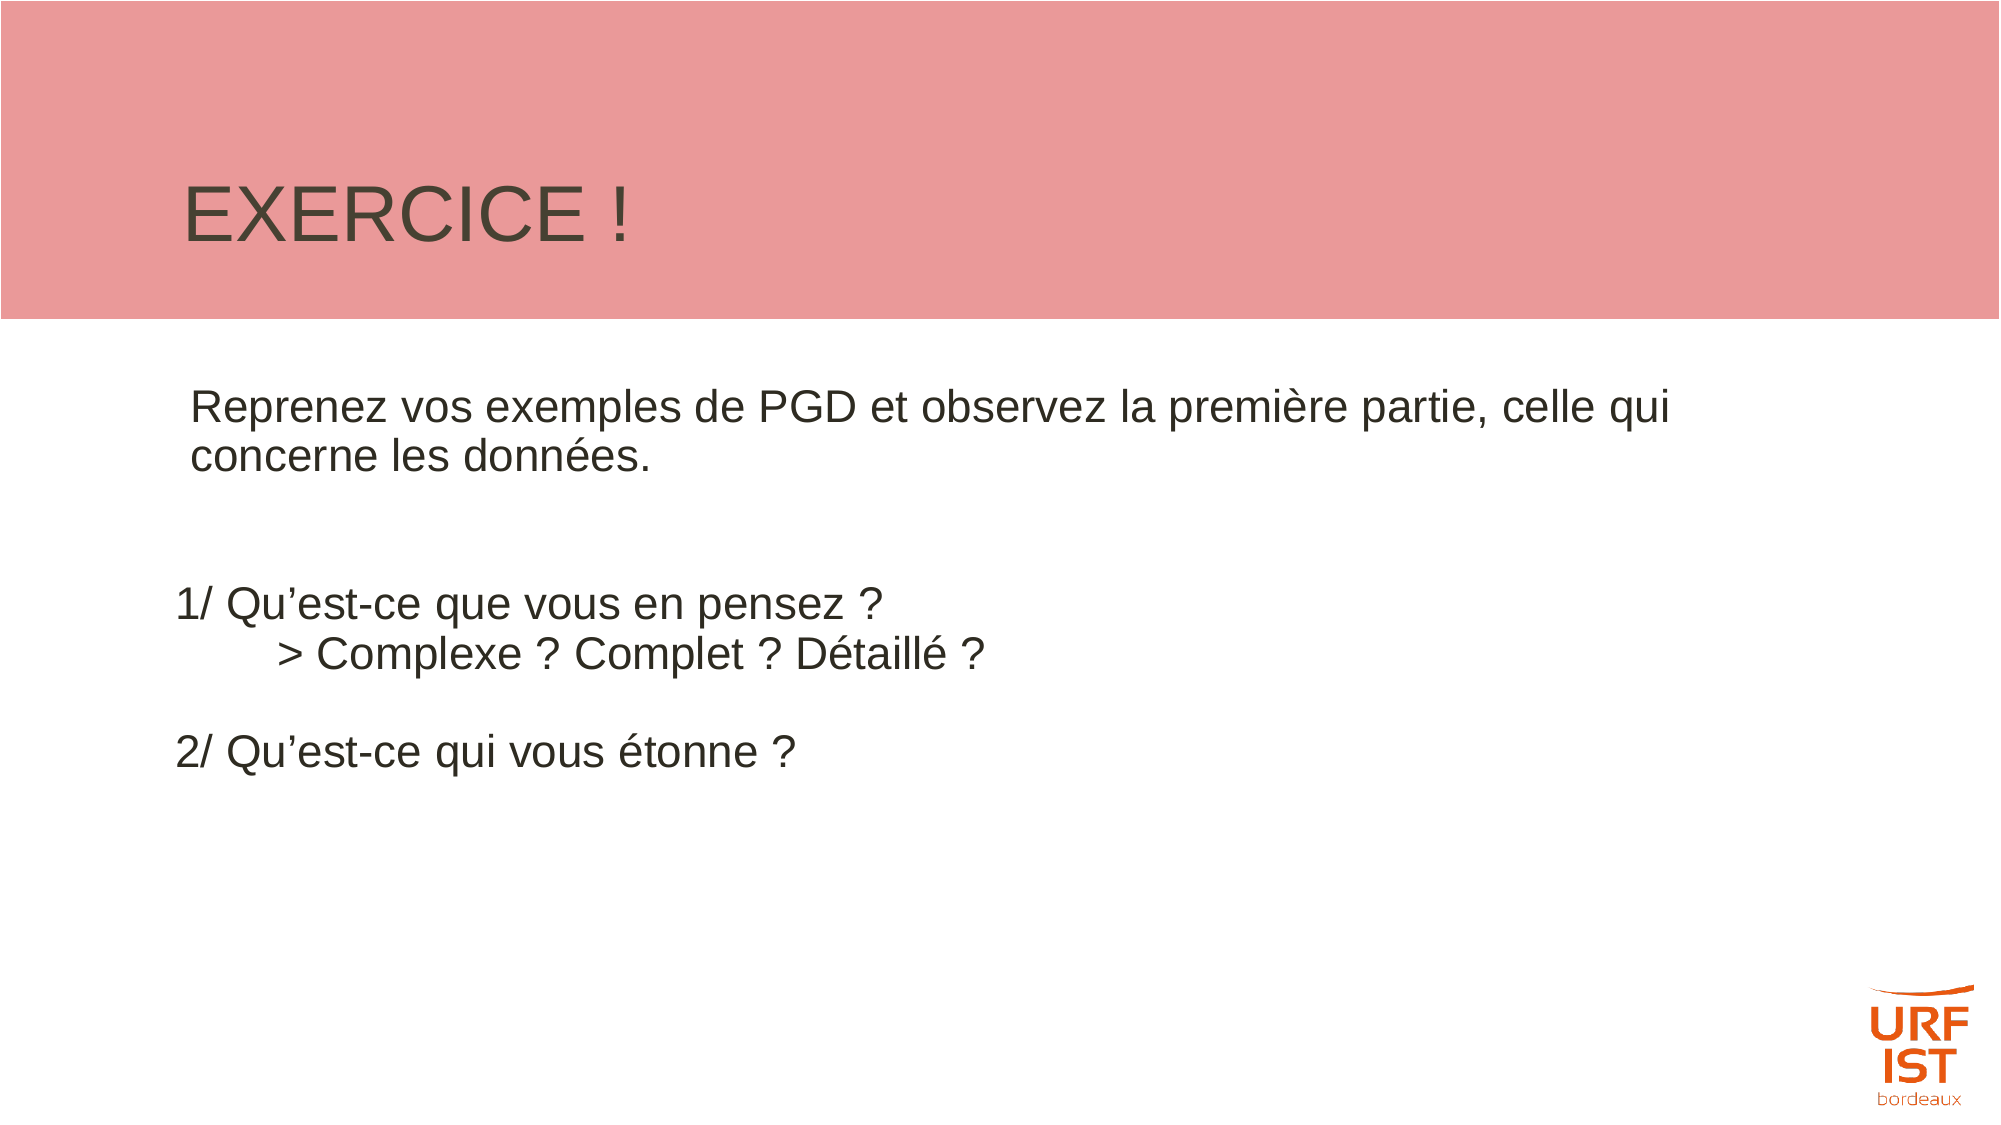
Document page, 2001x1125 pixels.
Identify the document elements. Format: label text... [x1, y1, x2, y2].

picture [1839, 964, 2000, 1125]
list Reprenez vos exemples de PGD et observez la première partie, celle qui concerne les données. 1/ Qu’est-ce que vous en pensez ? > Complexe ? Complet ? Détaillé ? 2/ Qu’est-ce qui vous étonne ? [168, 375, 1763, 1035]
text_box [0, 0, 2000, 321]
title EXERCICE ! [168, 96, 1763, 342]
